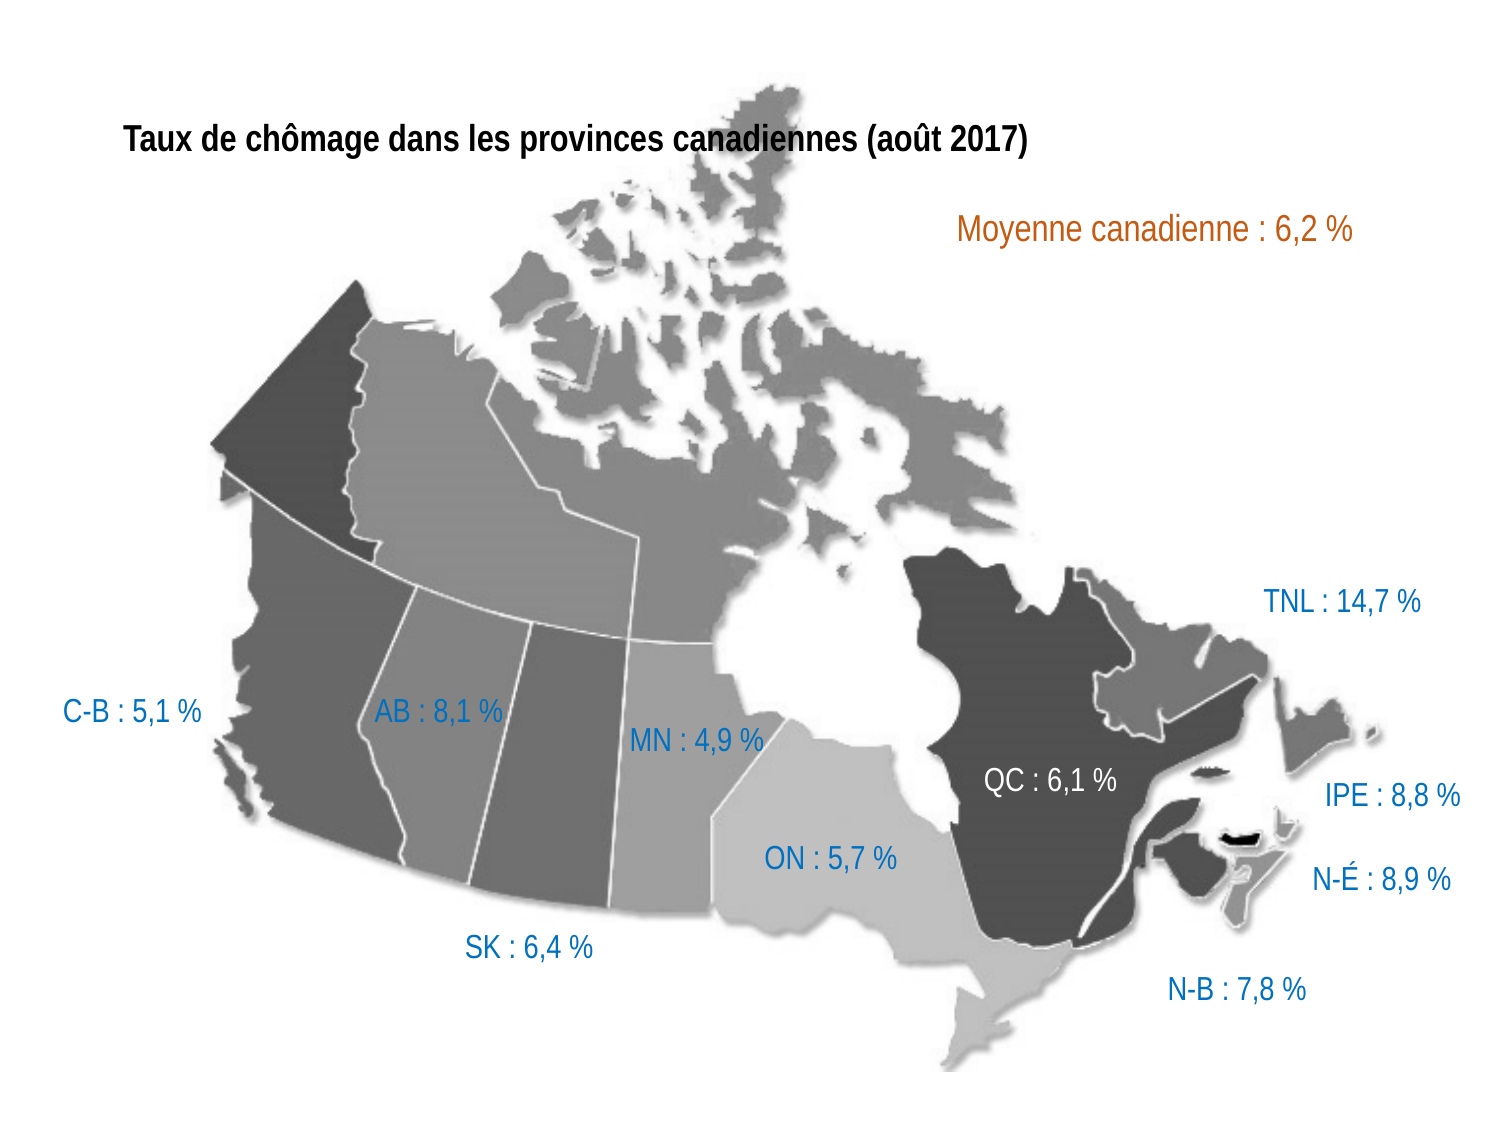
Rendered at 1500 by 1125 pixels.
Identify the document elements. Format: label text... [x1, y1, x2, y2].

text_box IPE : 8,8 % [1394, 765, 1500, 821]
text_box C-B : 5,1 % [48, 682, 200, 737]
text_box N-É : 8,9 % [1394, 850, 1500, 905]
text_box Taux de chômage dans les provinces canadiennes (août 2017) [108, 106, 200, 167]
picture [207, 71, 1388, 1072]
text_box TNL : 14,7 % [1394, 571, 1468, 627]
